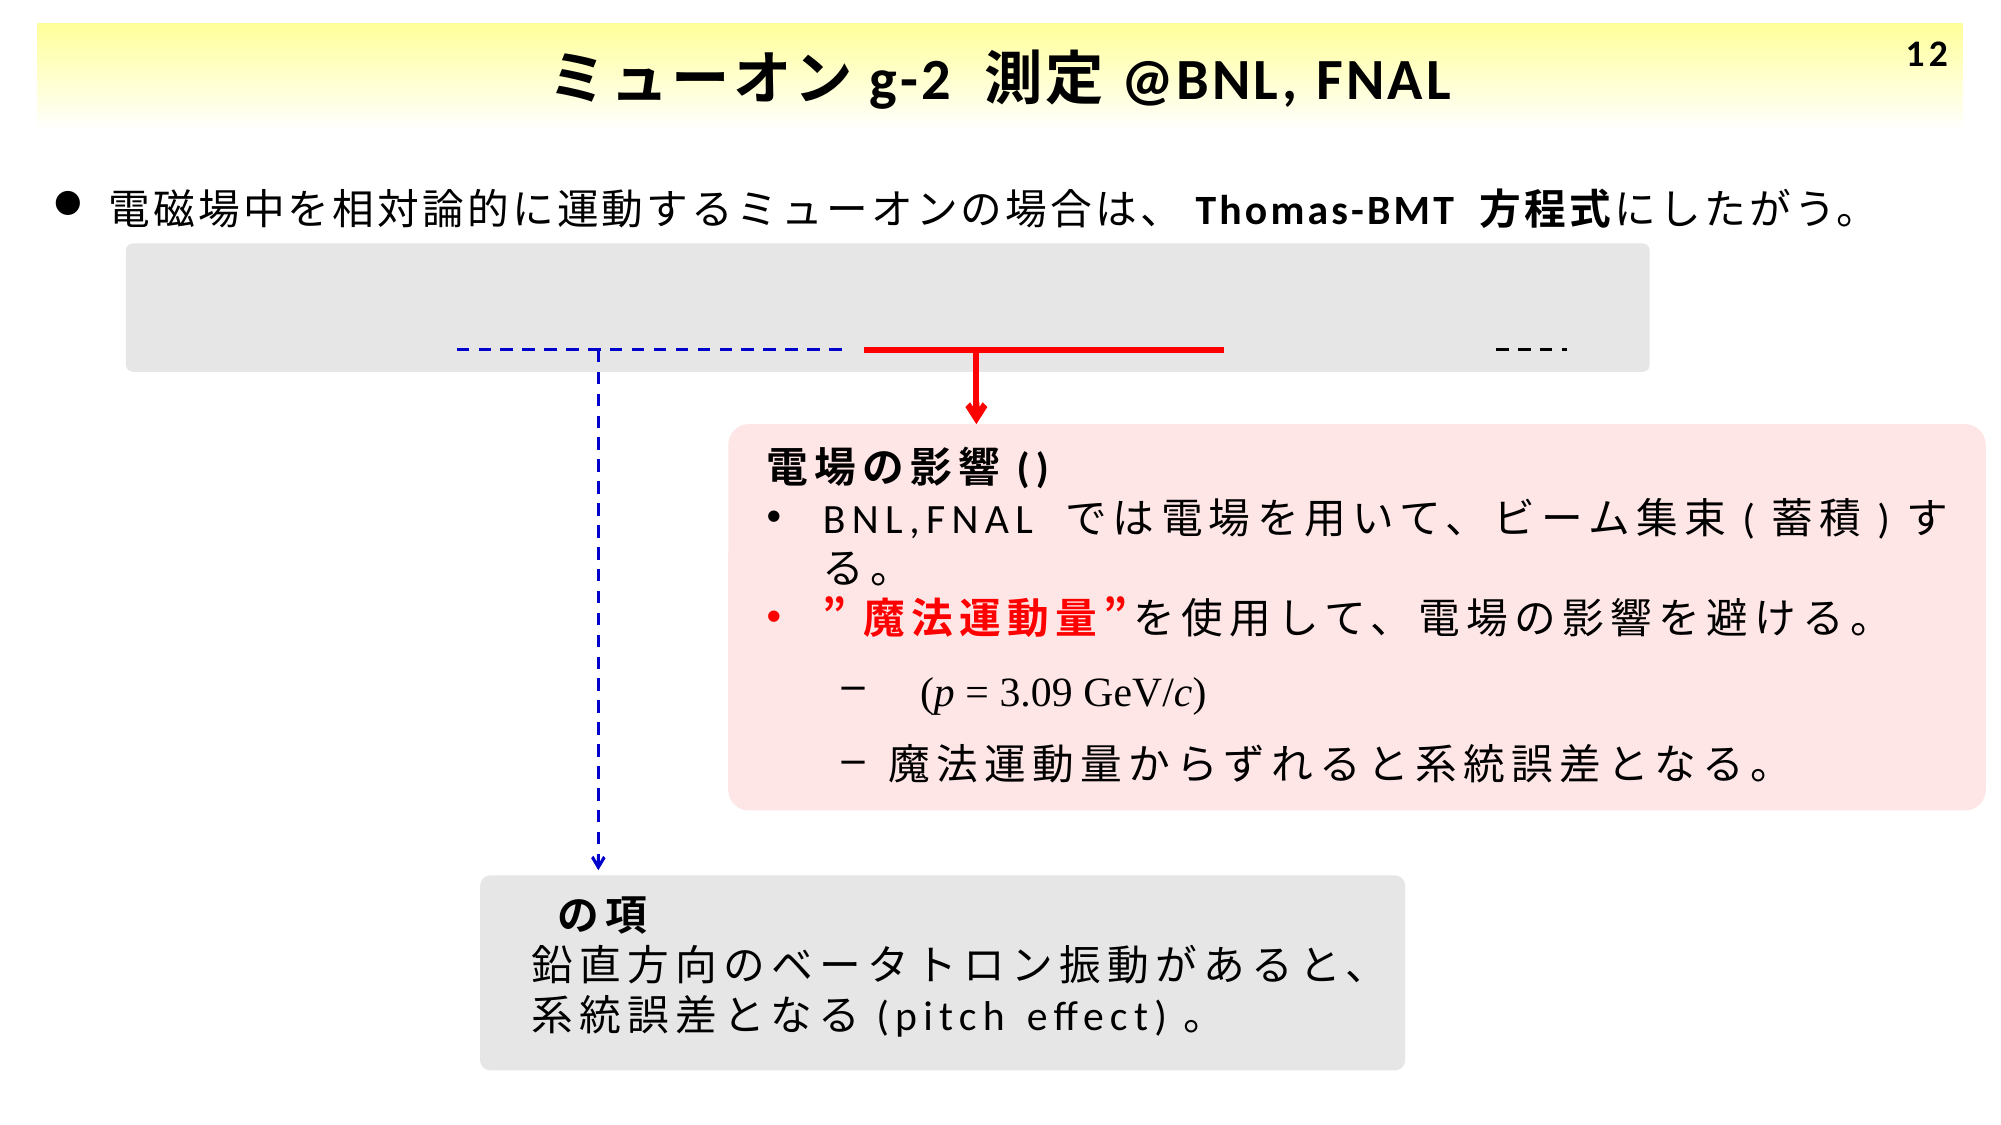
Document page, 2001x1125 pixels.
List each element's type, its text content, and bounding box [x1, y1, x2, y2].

text_box [478, 873, 1408, 1073]
text_box [123, 241, 1652, 374]
title ミューオンg-2 測定@BNL, FNAL [37, 23, 1963, 131]
text_box [726, 421, 1988, 813]
slide_number 12 [1545, 21, 1963, 98]
